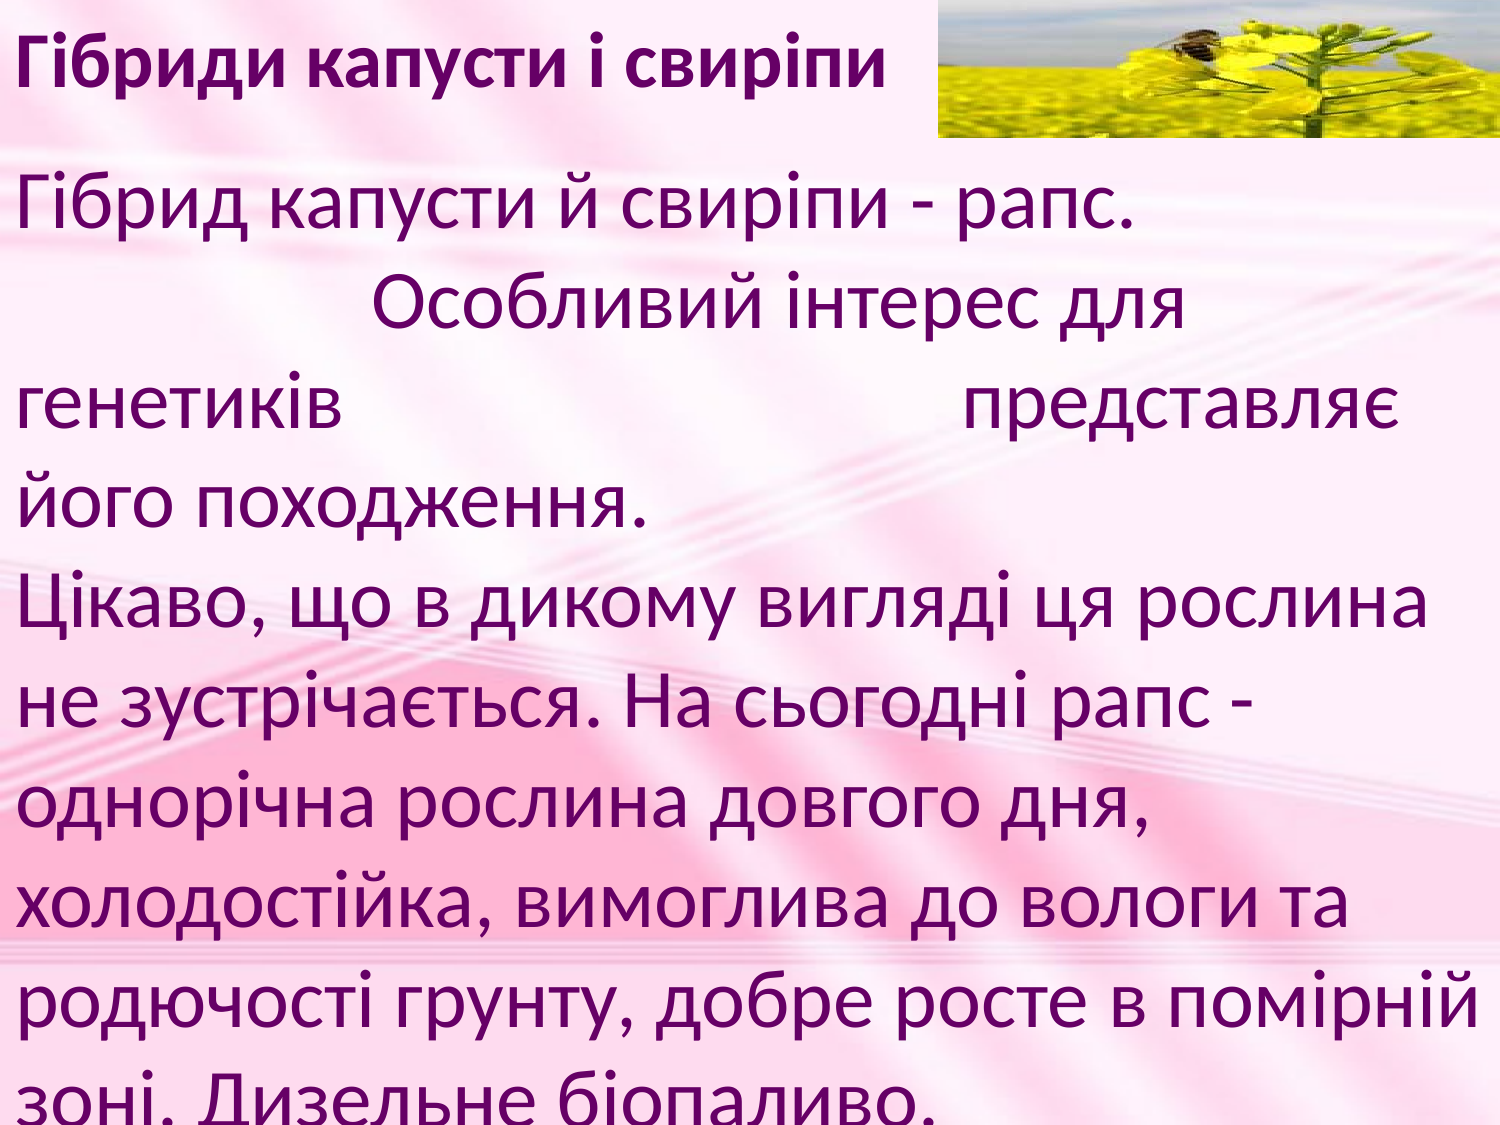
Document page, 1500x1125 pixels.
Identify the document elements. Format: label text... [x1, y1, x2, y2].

list Гібрид капусти й свиріпи - рапс. Особливий інтерес для генетиків представляє його походження. Цікаво, що в дикому вигляді ця рослина не зустрічається. На сьогодні рапс - однорічна рослина довгого дня, холодостійка, вимоглива до вологи та родючості грунту, добре росте в помірній зоні. Дизельне біопаливо. [0, 137, 1499, 1125]
text_box Гібриди капусти і свиріпи [1, 0, 933, 118]
picture [0, 0, 1500, 1125]
